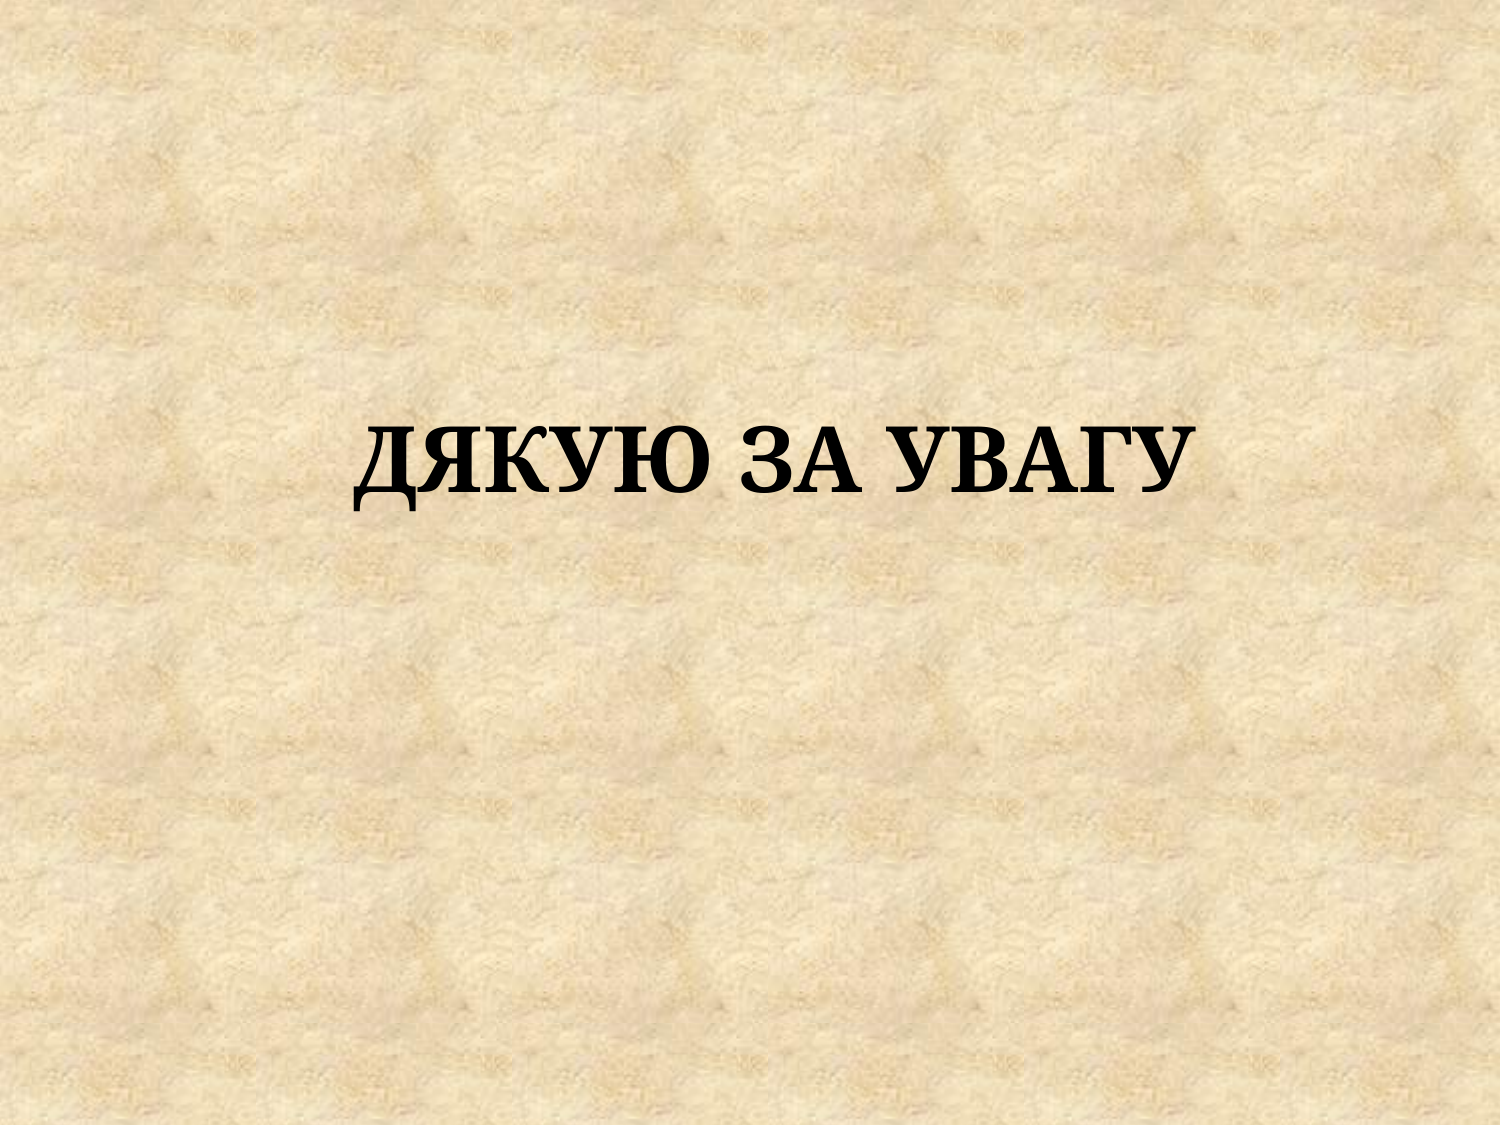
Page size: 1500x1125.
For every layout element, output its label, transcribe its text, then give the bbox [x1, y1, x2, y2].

picture [0, 0, 1500, 1125]
title ДЯКУЮ ЗА УВАГУ [100, 361, 1451, 550]
